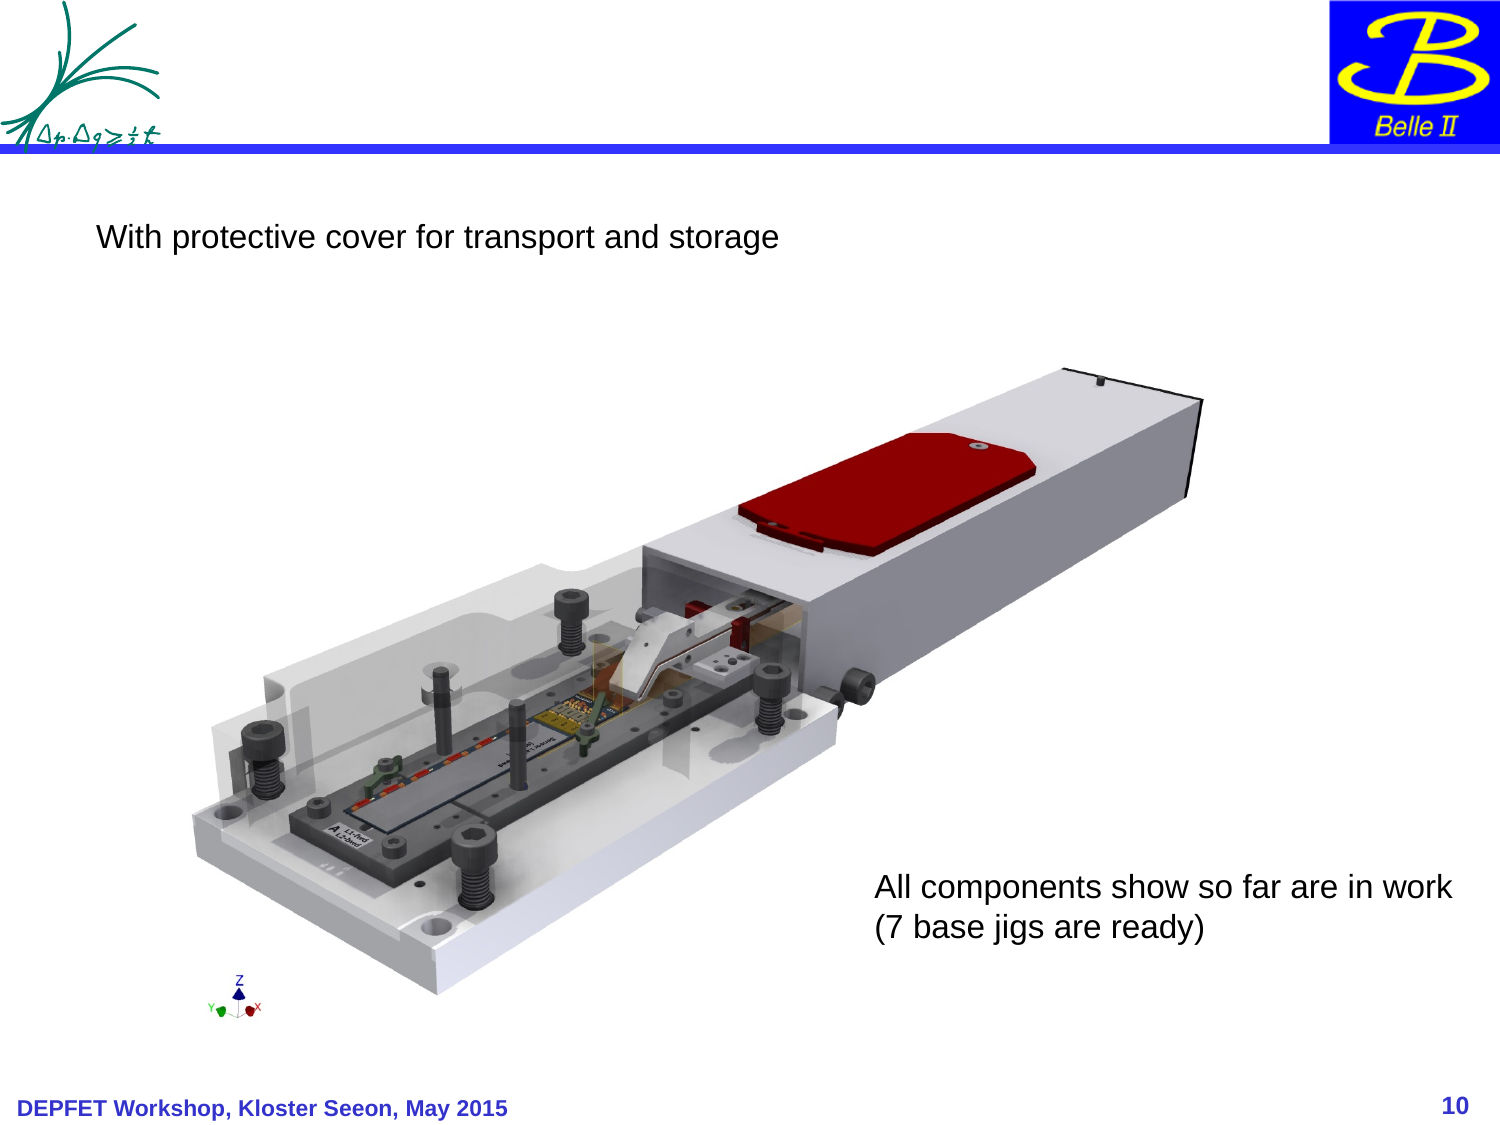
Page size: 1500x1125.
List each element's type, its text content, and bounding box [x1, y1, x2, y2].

picture [1328, 0, 1500, 144]
slide_number 10 [1411, 1082, 1500, 1125]
text_box All components show so far are in work (7 base jigs are ready) [1281, 857, 1469, 952]
text_box With protective cover for transport and storage [81, 208, 796, 263]
picture [182, 290, 1277, 1073]
